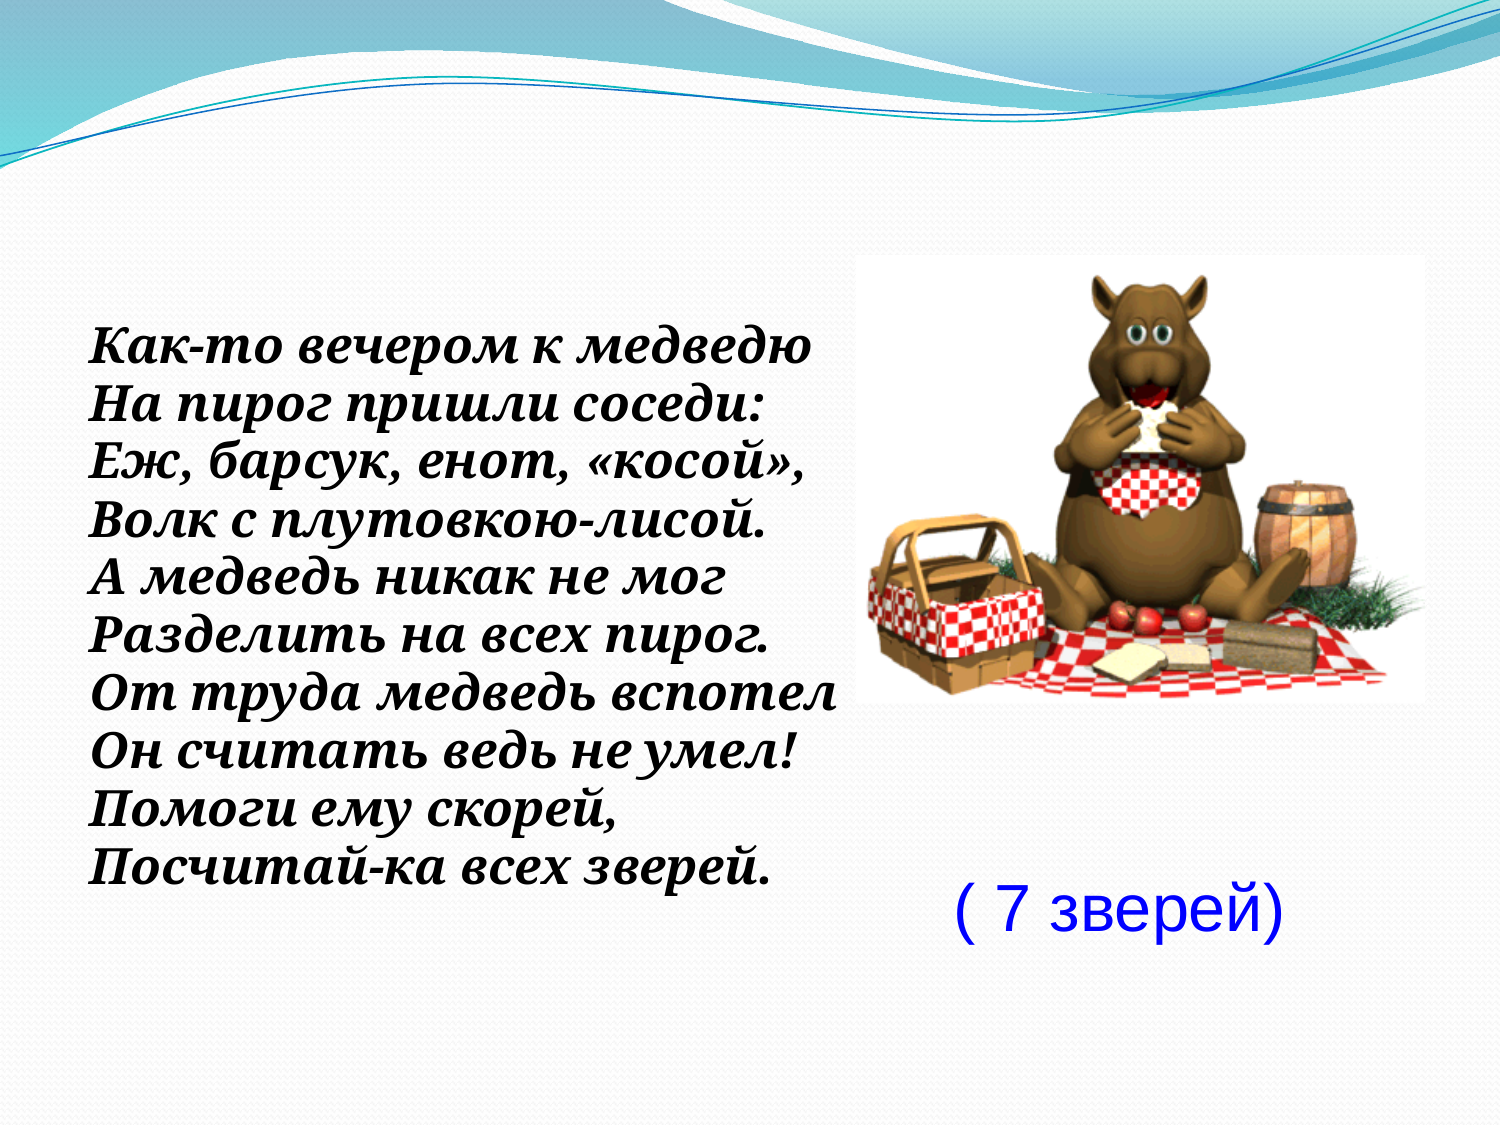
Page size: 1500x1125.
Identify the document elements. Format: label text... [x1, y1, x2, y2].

text_box ( 7 зверей) [939, 857, 1400, 953]
picture [855, 255, 1426, 703]
list Как-то вечером к медведю На пирог пришли соседи: Еж, барсук, енот, «косой», Волк с плутовкою-лисой. А медведь никак не мог Разделить на всех пирог. От труда медведь вспотел Он считать ведь не умел! Помоги ему скорей, Посчитай-ка всех зверей. [75, 317, 1425, 1038]
